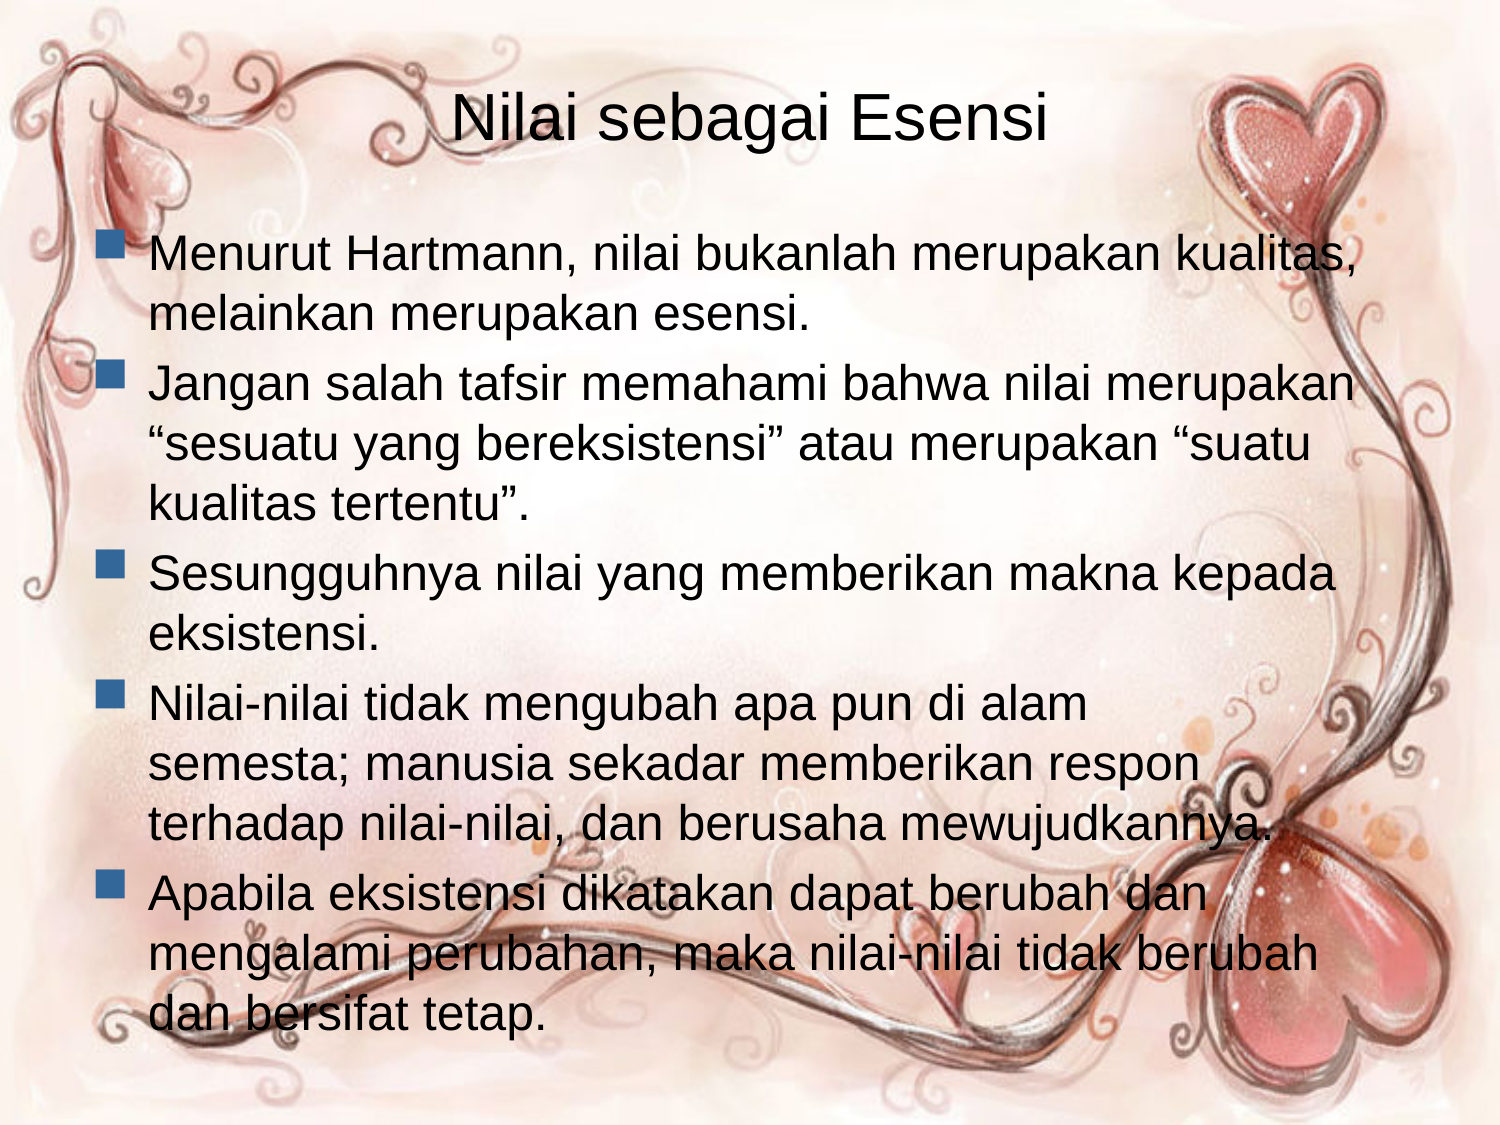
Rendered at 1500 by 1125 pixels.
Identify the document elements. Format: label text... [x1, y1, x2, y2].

title Nilai sebagai Esensi [76, 66, 1424, 180]
list Menurut Hartmann, nilai bukanlah merupakan kualitas, melainkan merupakan esensi. Jangan salah tafsir memahami bahwa nilai merupakan “sesuatu yang bereksistensi” atau merupakan “suatu kualitas tertentu”. Sesungguhnya nilai yang memberikan makna kepada eksistensi. Nilai-nilai tidak mengubah apa pun di alam semesta; manusia sekadar memberikan respon terhadap nilai-nilai, dan berusaha mewujudkannya. Apabila eksistensi dikatakan dapat berubah dan mengalami perubahan, maka nilai-nilai tidak berubah dan bersifat tetap. [76, 213, 1424, 1005]
picture [0, 0, 1500, 1125]
